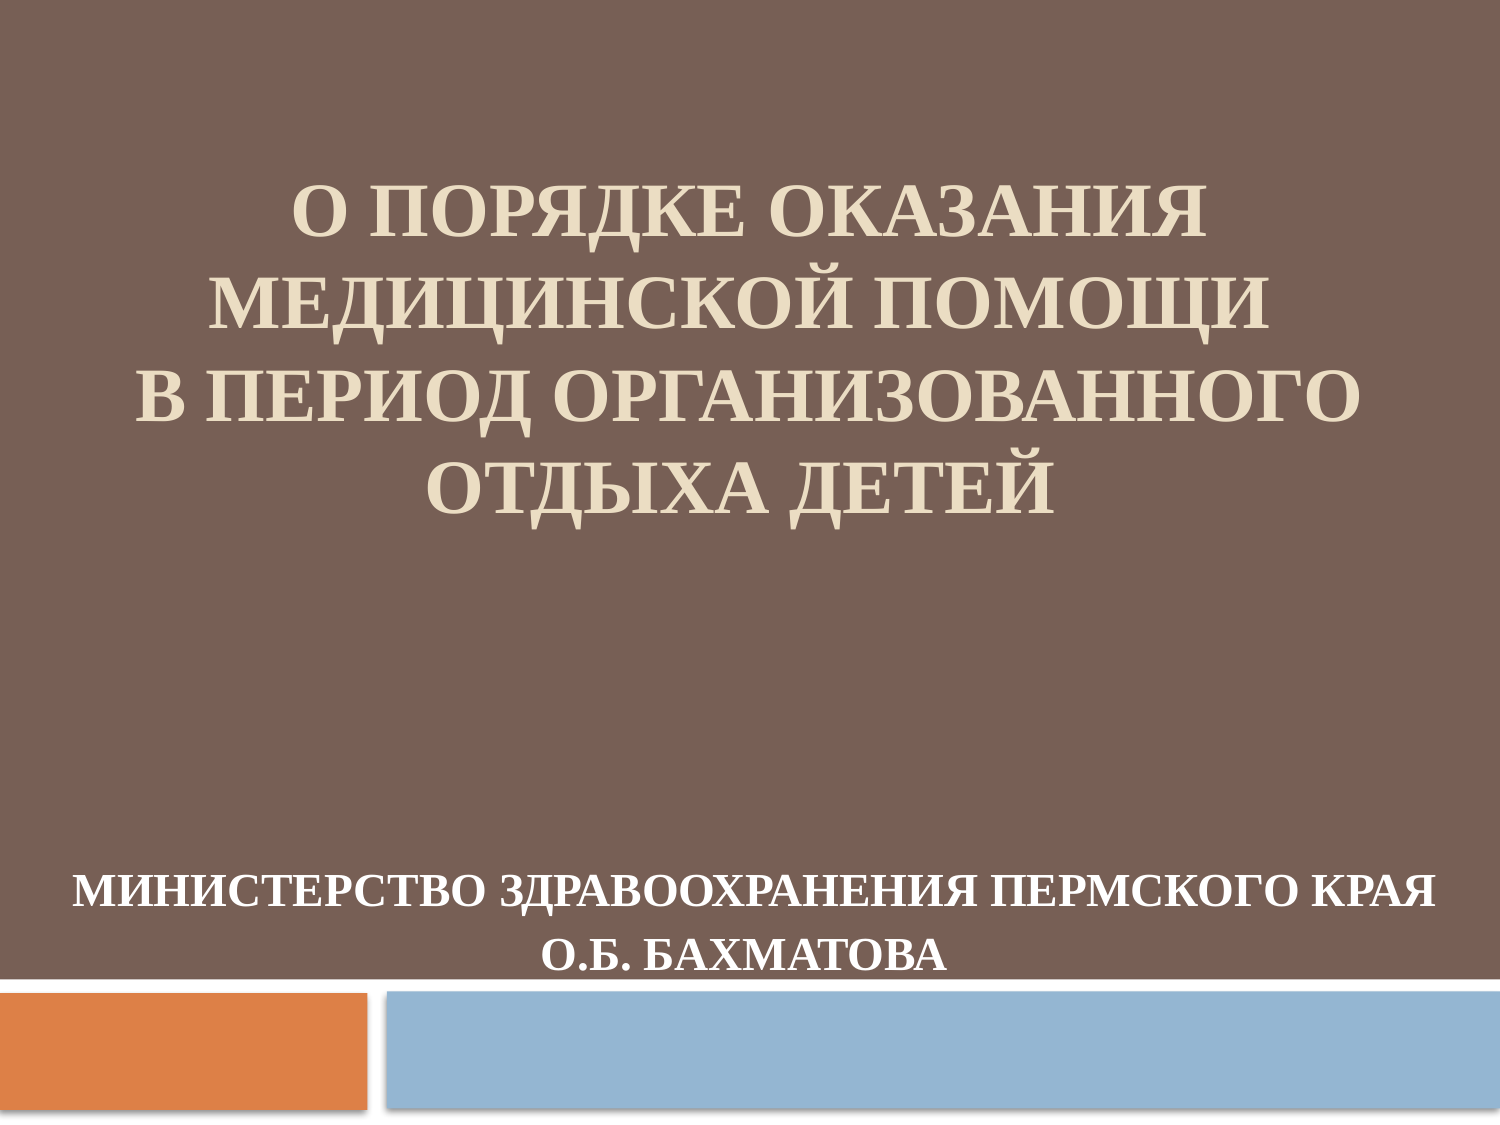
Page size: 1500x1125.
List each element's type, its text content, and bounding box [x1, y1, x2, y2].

title О порядке оказания медицинской помощи в период организованного отдыха детей Министерство здравоохранения Пермского края О.Б. Бахматова [0, 42, 1500, 988]
